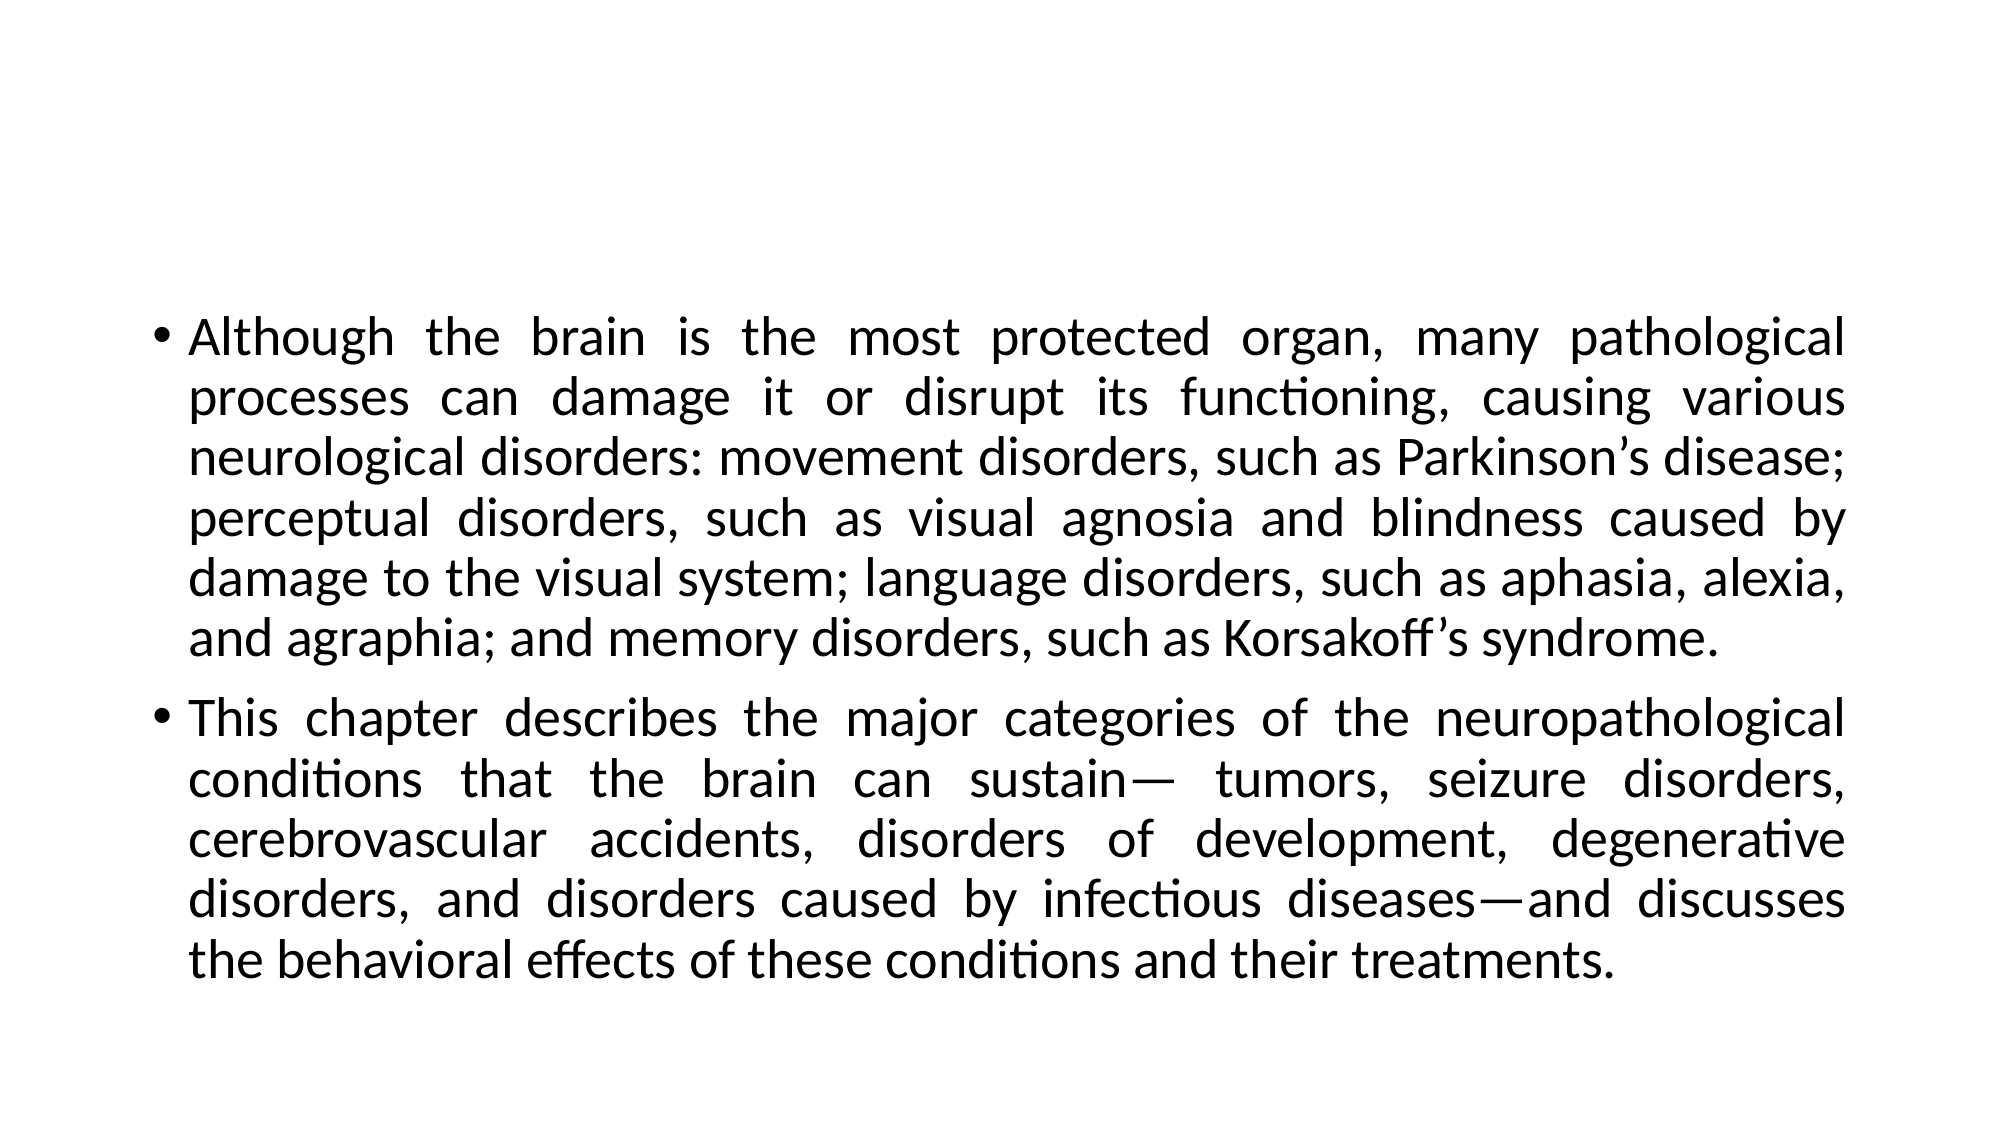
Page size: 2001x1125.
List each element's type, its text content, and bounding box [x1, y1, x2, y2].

list Although the brain is the most protected organ, many pathological processes can damage it or disrupt its functioning, causing various neurological disorders: movement disorders, such as Parkinson’s disease; perceptual disorders, such as visual agnosia and blindness caused by damage to the visual system; language disorders, such as aphasia, alexia, and agraphia; and memory disorders, such as Korsakoff’s syndrome. This chapter describes the major categories of the neuropathological conditions that the brain can sustain— tumors, seizure disorders, cerebrovascular accidents, disorders of development, degenerative disorders, and disorders caused by infectious diseases—and discusses the behavioral effects of these conditions and their treatments. [137, 299, 1863, 1014]
